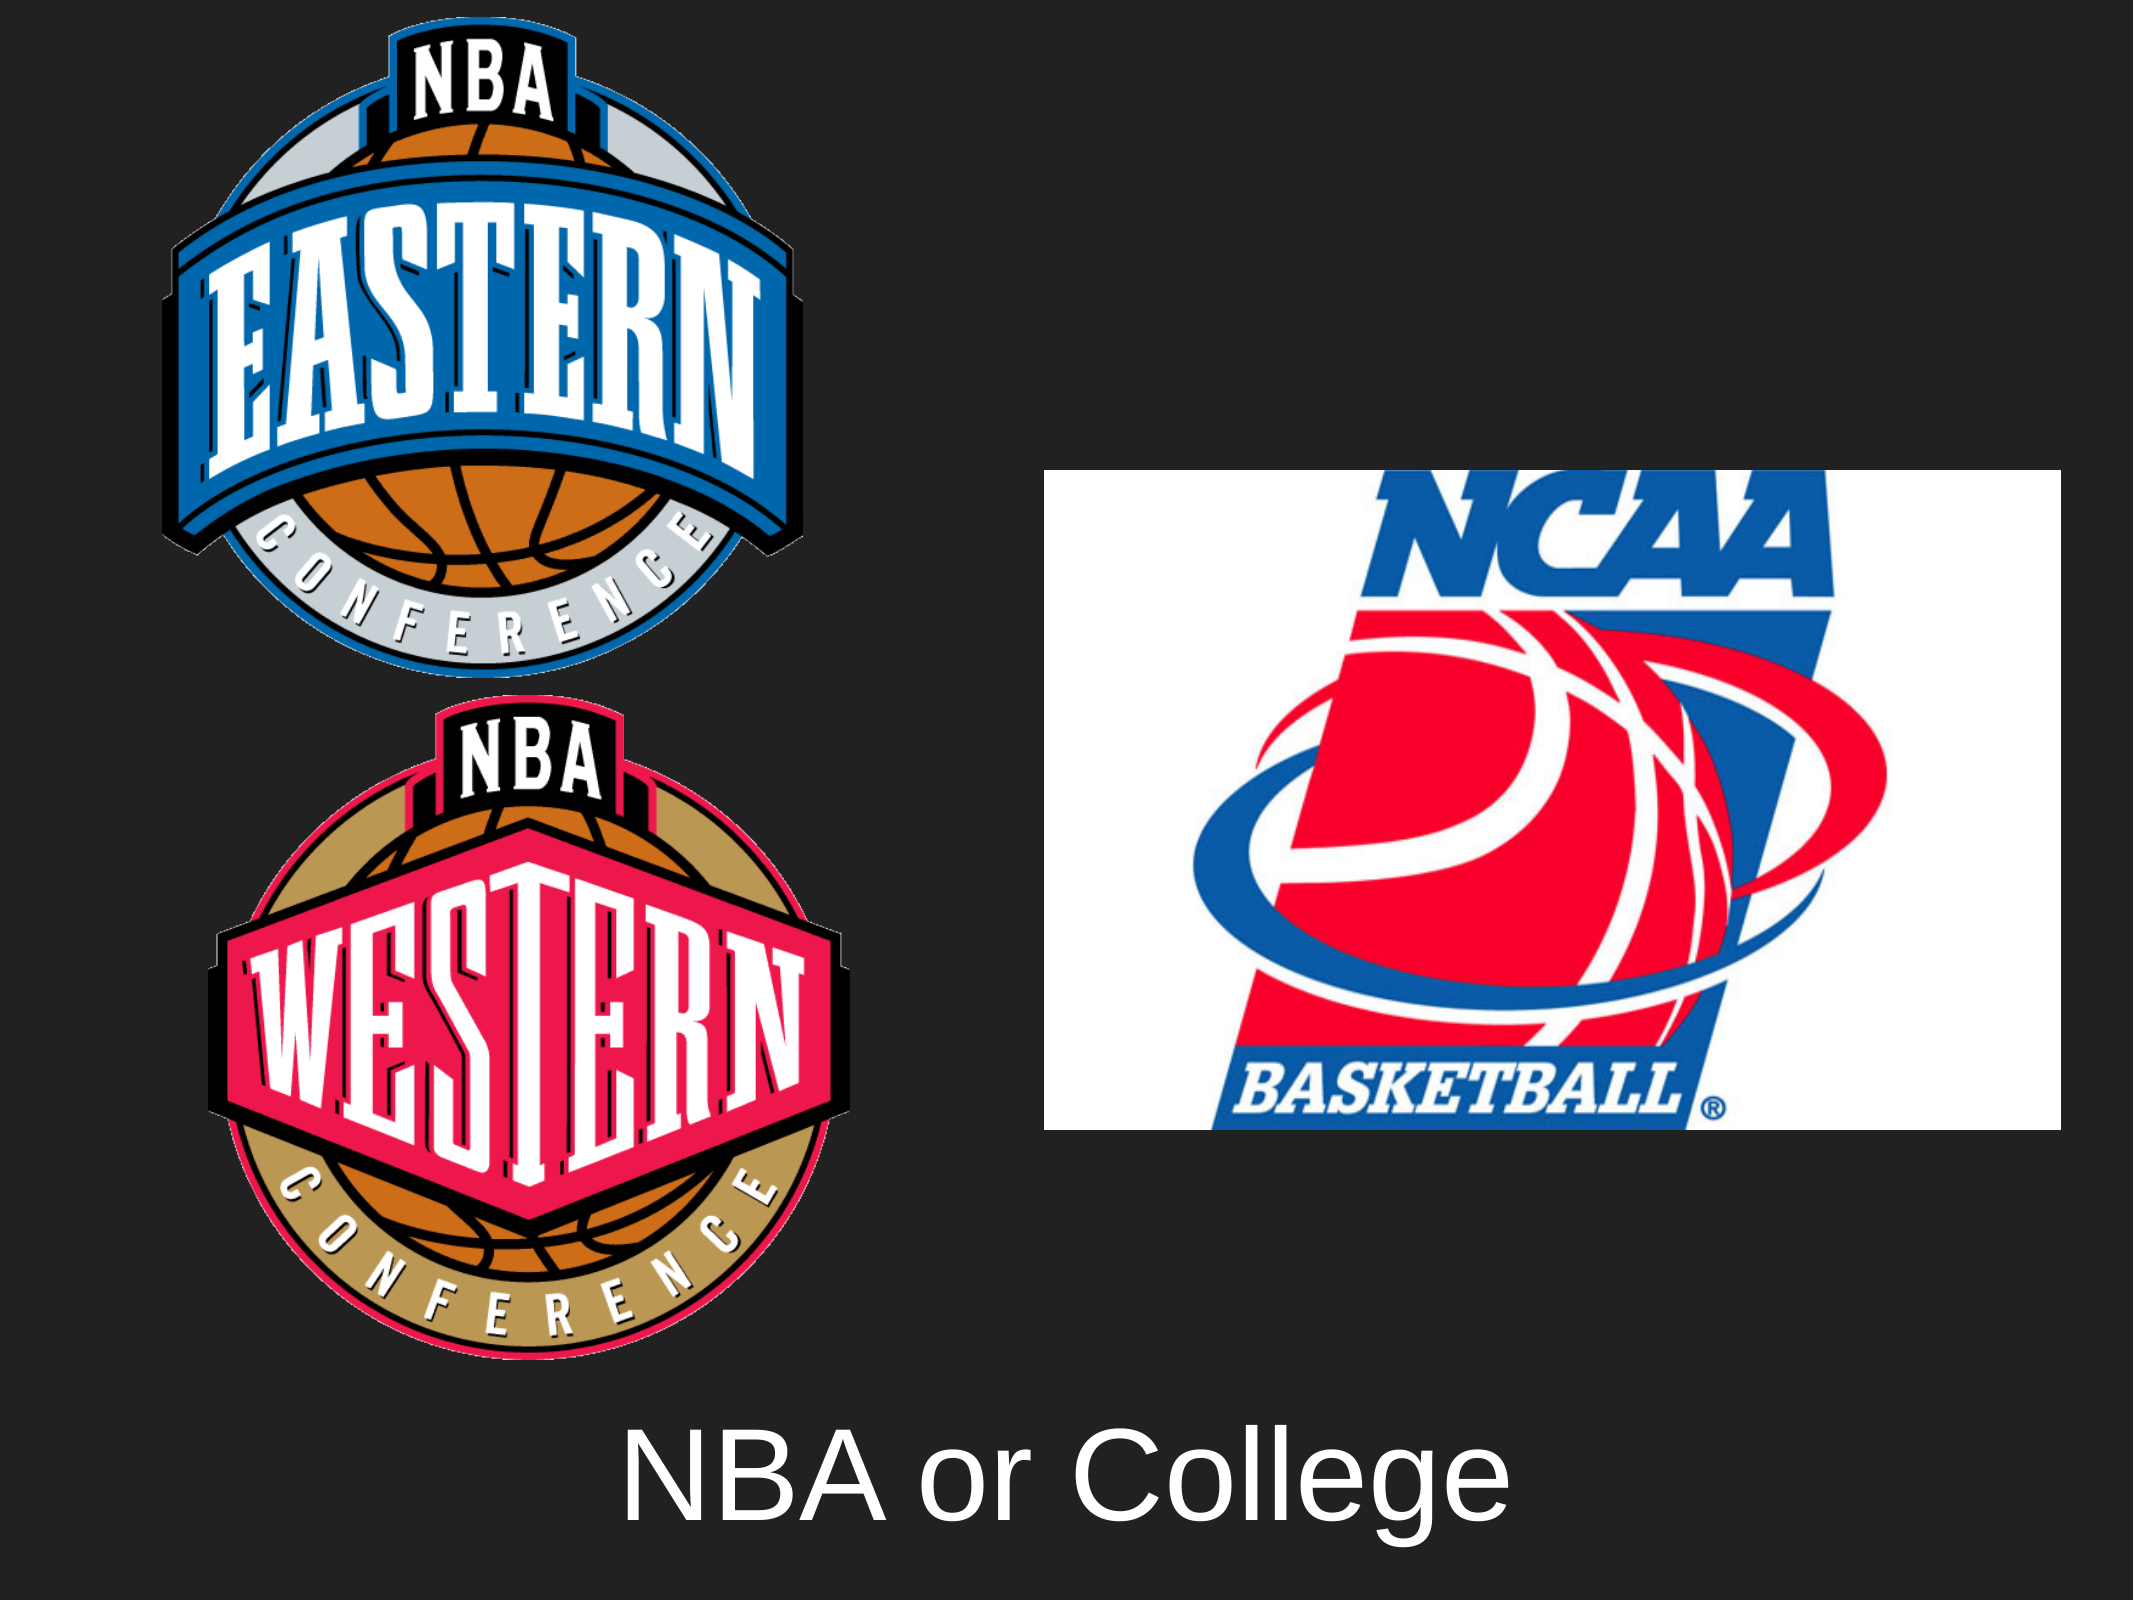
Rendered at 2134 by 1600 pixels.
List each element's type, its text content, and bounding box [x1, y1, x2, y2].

title NBA or College [72, 1378, 2061, 1557]
picture [208, 695, 850, 1361]
picture [161, 17, 803, 678]
picture [1043, 470, 2061, 1130]
